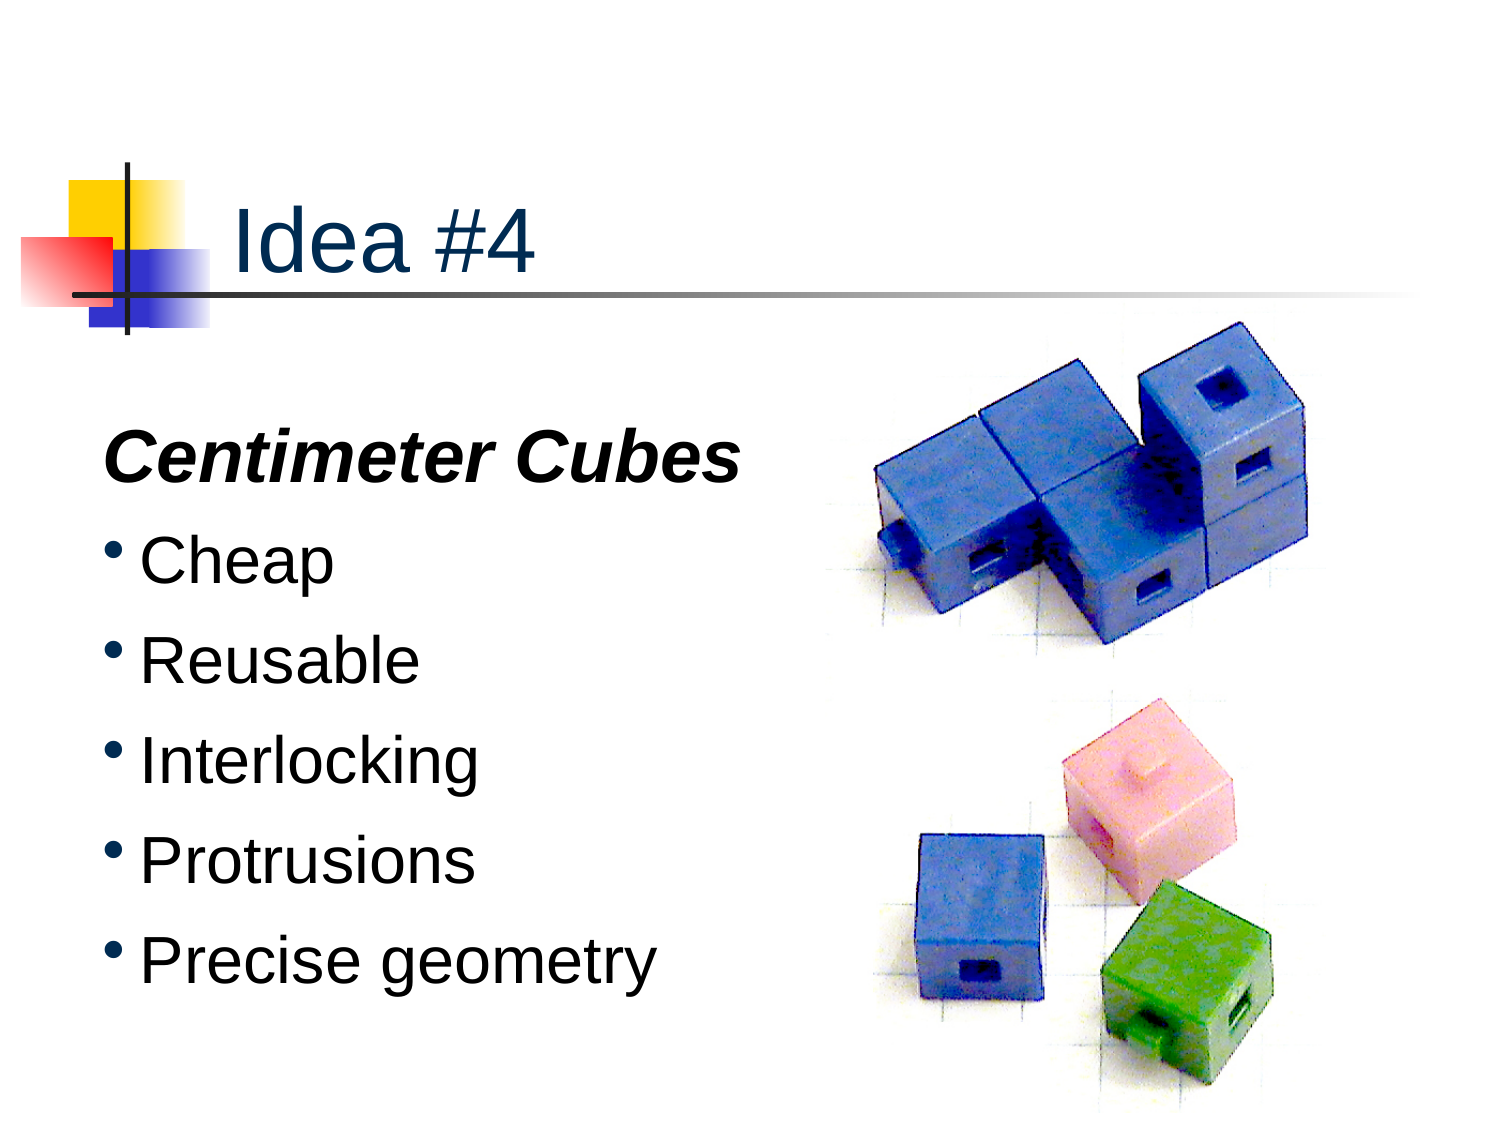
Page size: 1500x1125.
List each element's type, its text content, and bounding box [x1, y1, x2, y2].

picture [824, 299, 1326, 1113]
text_box Centimeter Cubes Cheap Reusable Interlocking Protrusions Precise geometry [87, 399, 819, 1005]
text_box Idea #4 [217, 173, 635, 299]
